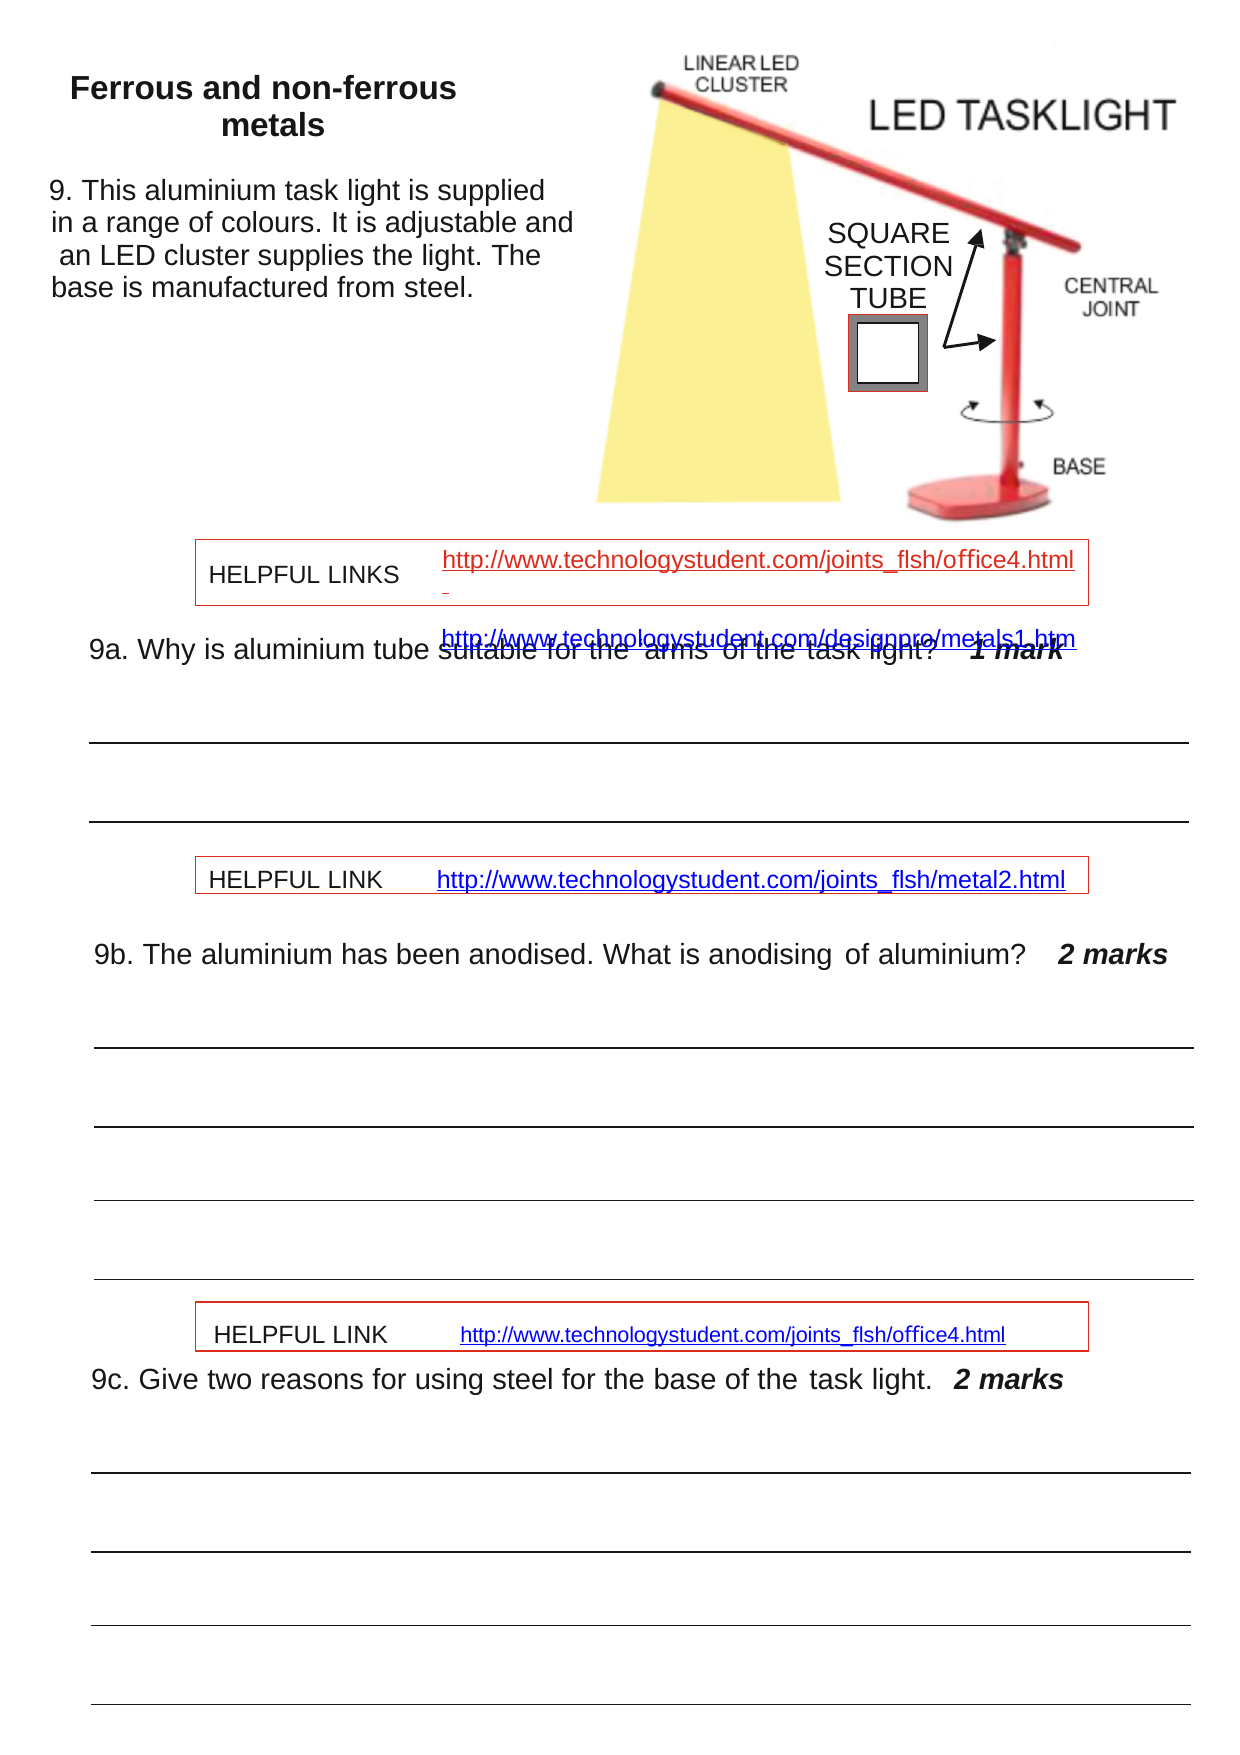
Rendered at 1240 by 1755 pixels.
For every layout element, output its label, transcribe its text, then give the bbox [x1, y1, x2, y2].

text_box [942, 228, 985, 348]
text_box [595, 43, 1177, 527]
text_box 9a. Why is aluminium tube suitable for the ‘arms’ of the task light? 1 mark [86, 628, 1065, 666]
text_box [848, 315, 928, 392]
text_box HELPFUL LINK http://www.technologystudent.com/joints_ﬂsh/metal2.html [195, 856, 1089, 894]
text_box SECTION [821, 245, 956, 283]
text_box http://www.technologystudent.com/joints_ﬂsh/oﬃce4.html http://www.technologystudent.com/designpro/metals1.htm [441, 540, 1083, 630]
text_box 9b. The aluminium has been anodised. What is anodising of aluminium? 2 marks [91, 933, 1169, 1006]
text_box 9c. Give two reasons for using steel for the base of the task light. 2 marks [89, 1358, 1065, 1431]
text_box Ferrous and non-ferrous metals 9. This aluminium task light is supplied in a range of colours. It is adjustable and an LED cluster supplies the light. The base is manufactured from steel. [48, 63, 577, 304]
text_box SQUARE [825, 212, 953, 245]
text_box TUBE [847, 277, 930, 315]
text_box [195, 539, 1089, 606]
text_box [857, 323, 919, 384]
text_box HELPFUL LINK http://www.technologystudent.com/joints_ﬂsh/oﬃce4.html [195, 1301, 1089, 1351]
text_box [943, 333, 997, 352]
